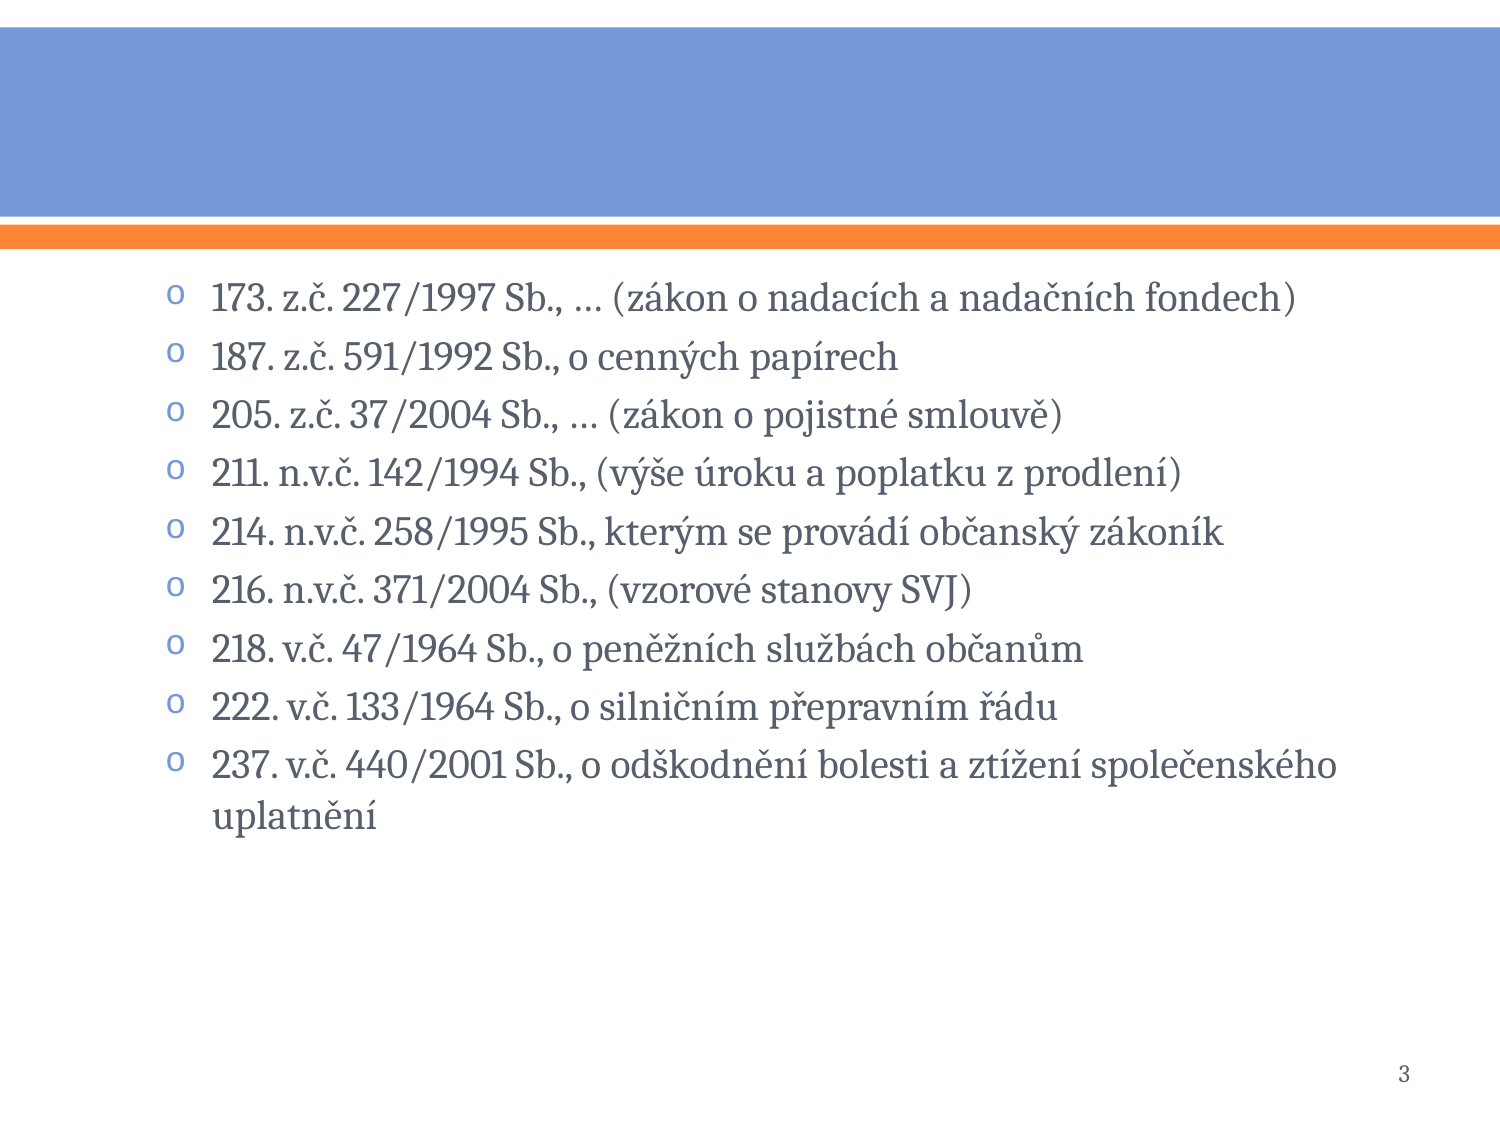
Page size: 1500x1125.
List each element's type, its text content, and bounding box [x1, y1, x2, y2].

list 173. z.č. 227/1997 Sb., … (zákon o nadacích a nadačních fondech) 187. z.č. 591/1992 Sb., o cenných papírech 205. z.č. 37/2004 Sb., … (zákon o pojistné smlouvě) 211. n.v.č. 142/1994 Sb., (výše úroku a poplatku z prodlení) 214. n.v.č. 258/1995 Sb., kterým se provádí občanský zákoník 216. n.v.č. 371/2004 Sb., (vzorové stanovy SVJ) 218. v.č. 47/1964 Sb., o peněžních službách občanům 222. v.č. 133/1964 Sb., o silničním přepravním řádu 237. v.č. 440/2001 Sb., o odškodnění bolesti a ztížení společenského uplatnění [75, 262, 1425, 1005]
slide_number 3 [1074, 1042, 1425, 1103]
